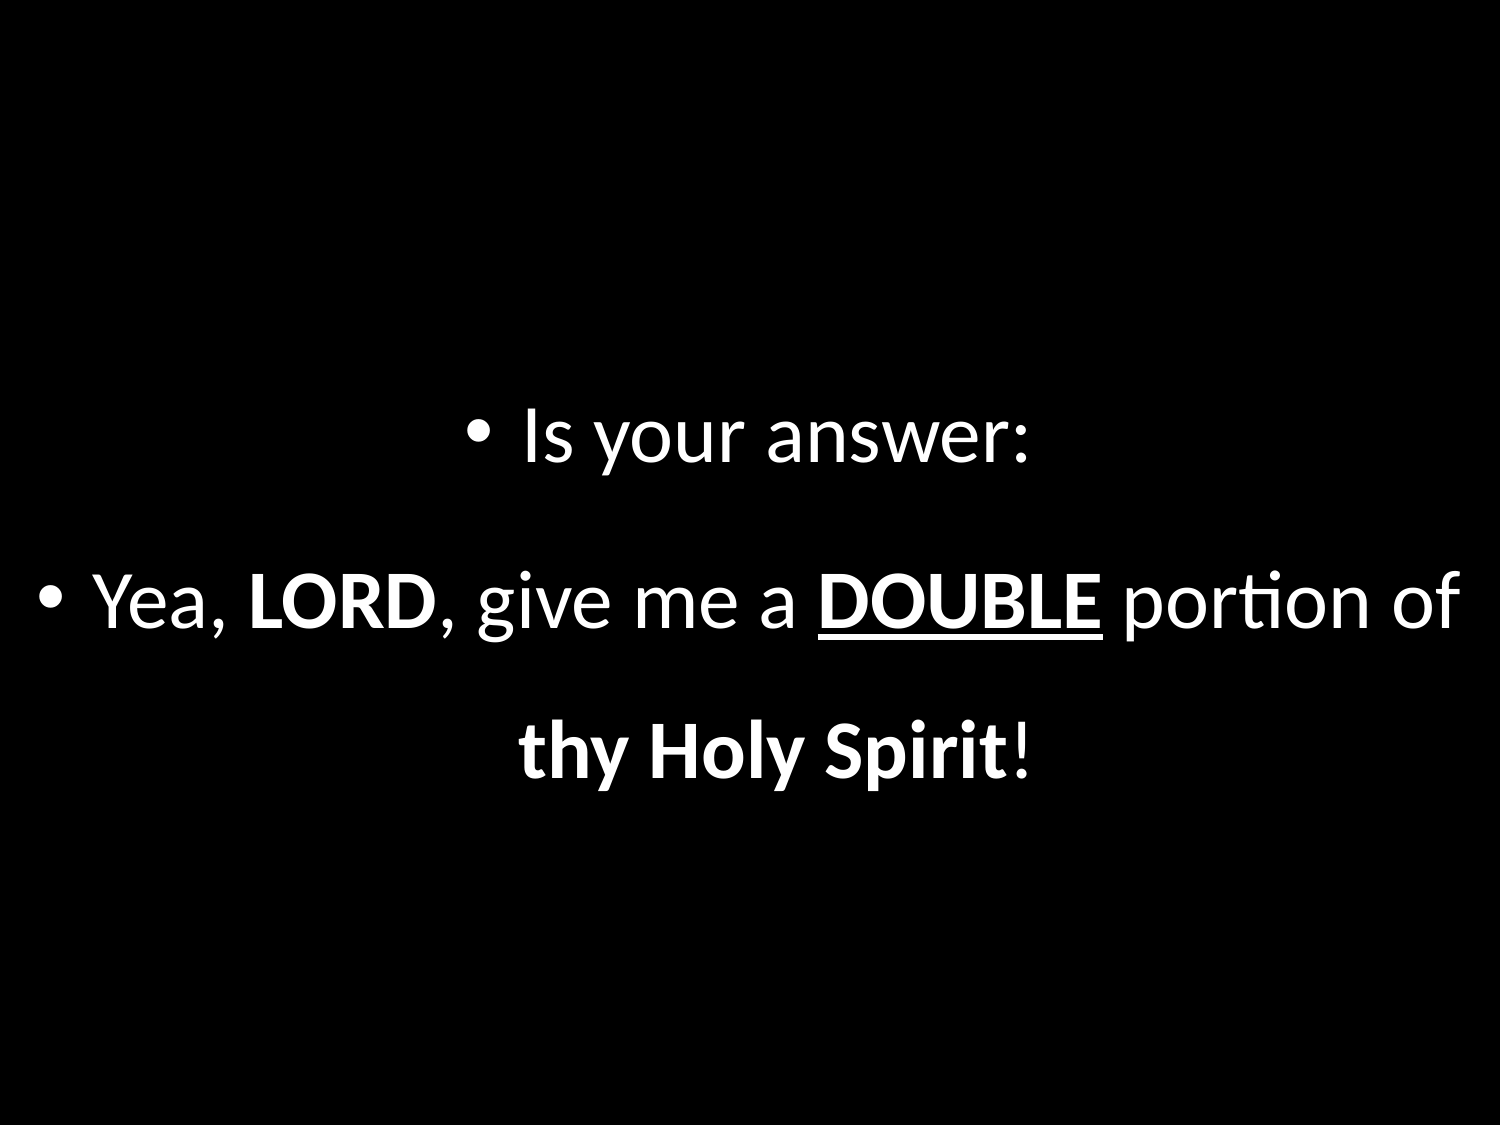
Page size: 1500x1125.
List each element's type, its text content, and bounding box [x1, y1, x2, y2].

list Is your answer: Yea, LORD, give me a DOUBLE portion of thy Holy Spirit! [20, 29, 1478, 1096]
